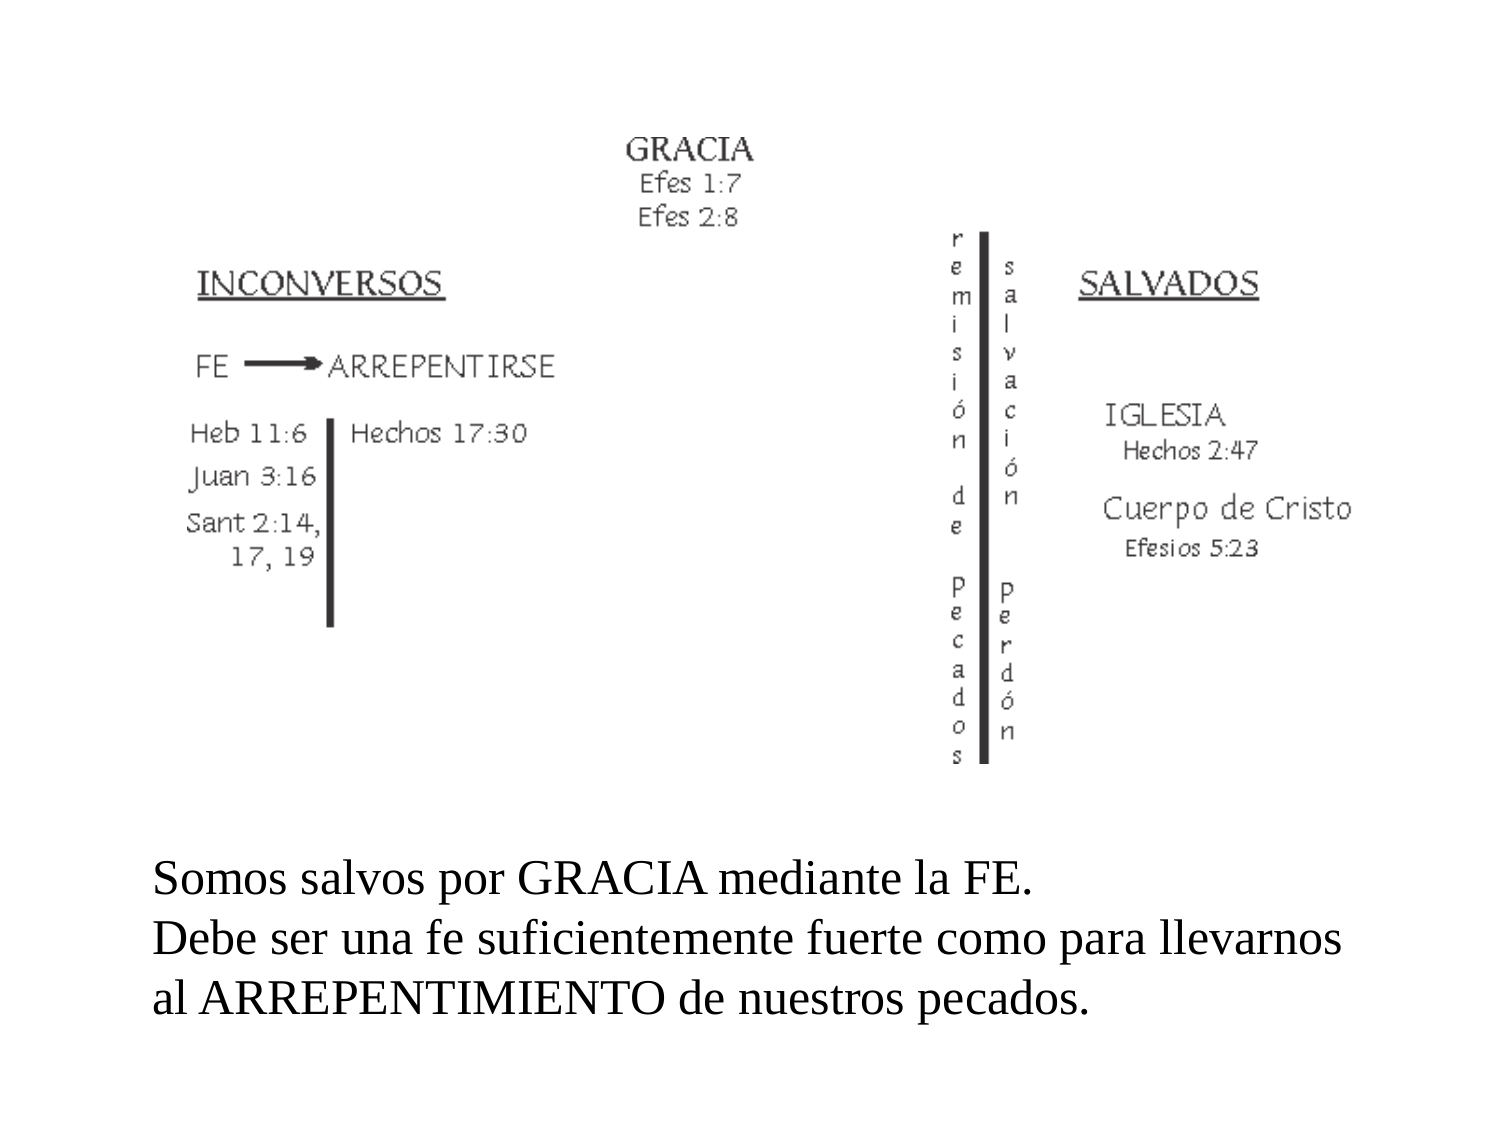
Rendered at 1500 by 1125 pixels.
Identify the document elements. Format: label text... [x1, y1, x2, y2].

text_box Somos salvos por GRACIA mediante la FE. Debe ser una fe suficientemente fuerte como para llevarnos al ARREPENTIMIENTO de nuestros pecados. [137, 837, 1374, 1033]
picture [187, 137, 1353, 764]
